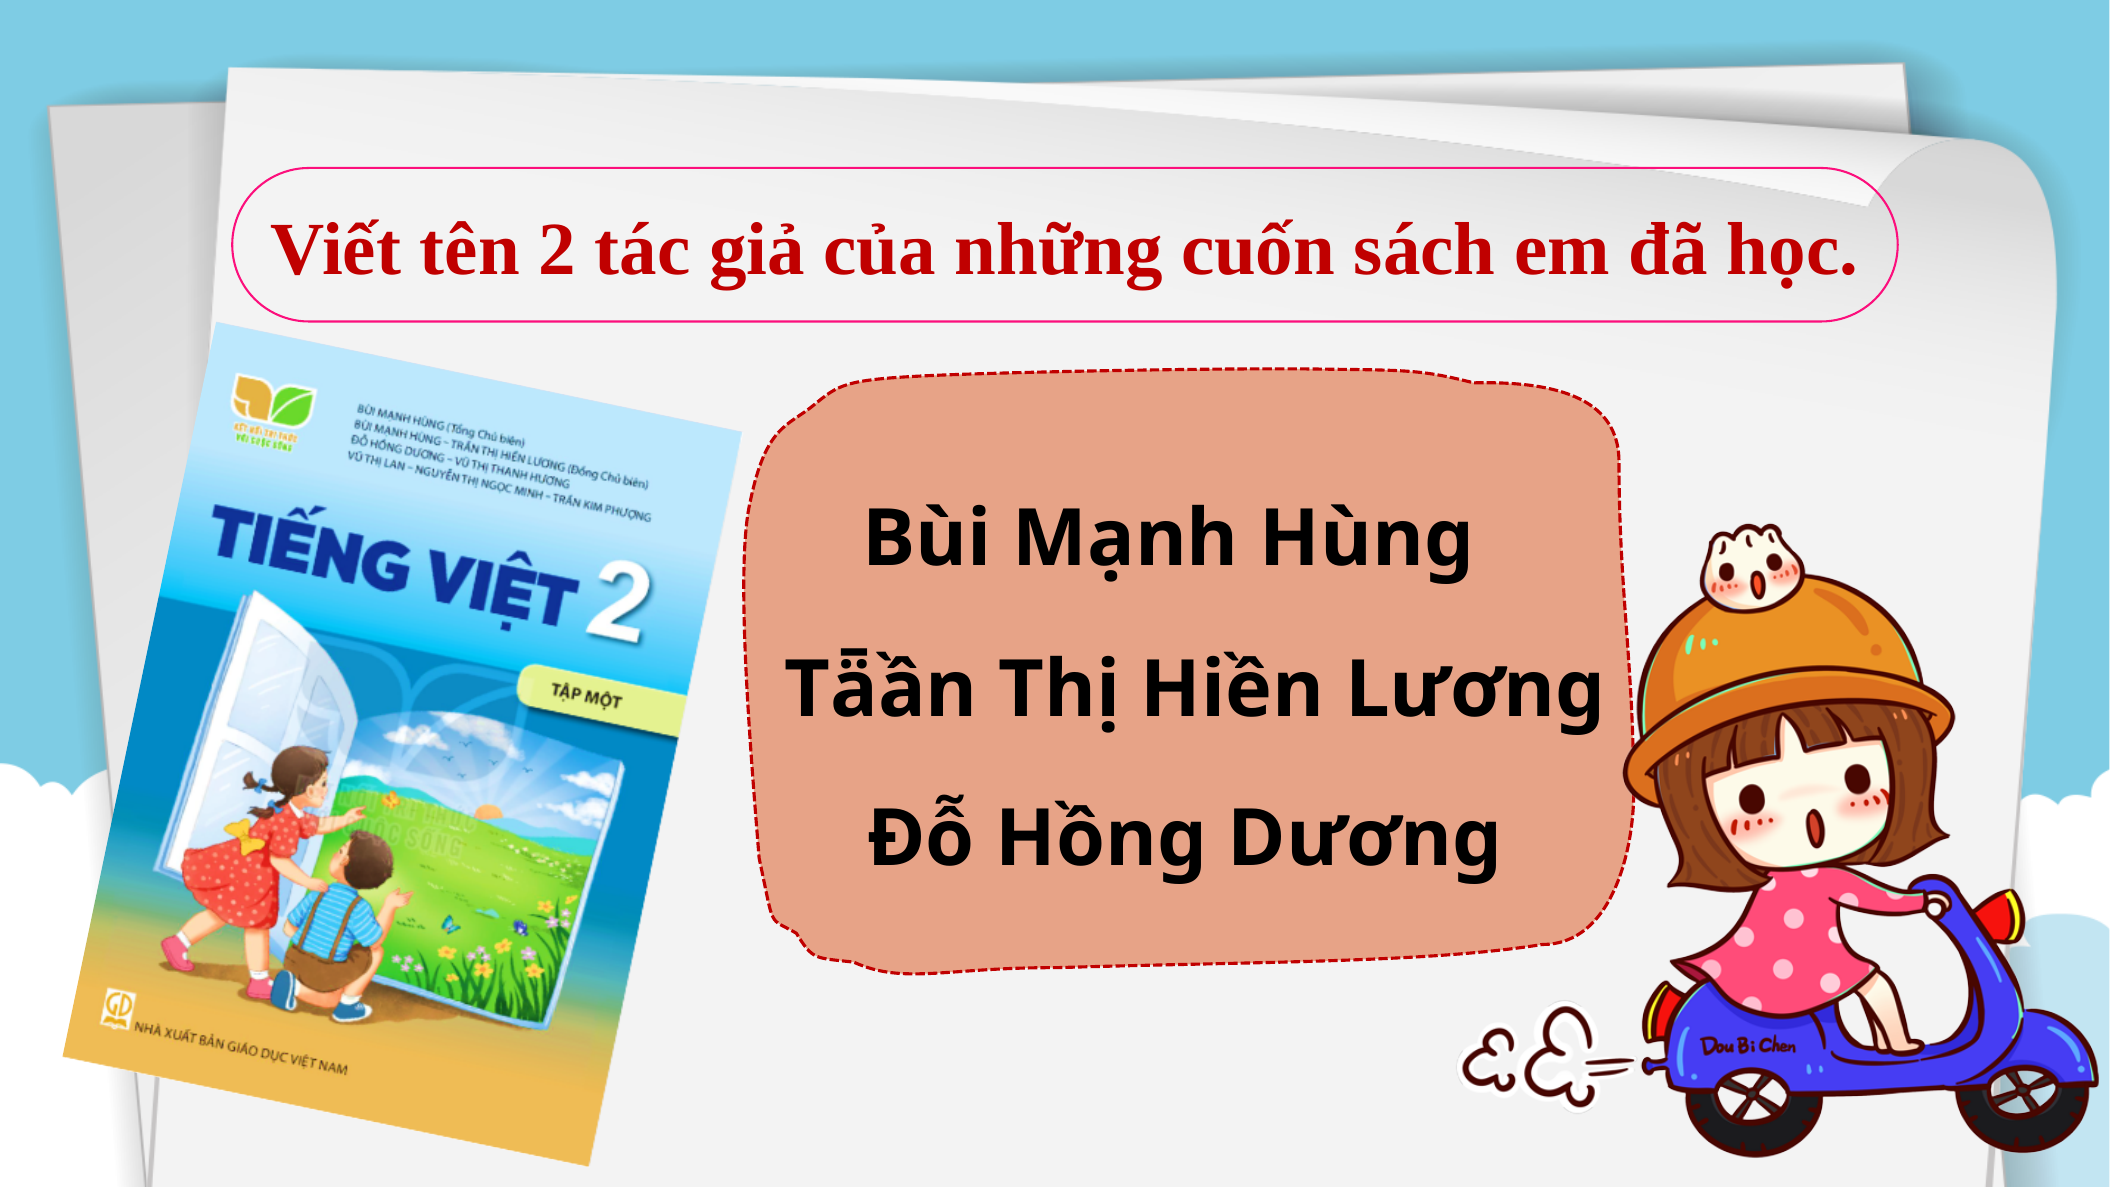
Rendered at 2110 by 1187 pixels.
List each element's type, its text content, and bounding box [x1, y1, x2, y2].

text_box Viết tên 2 tác giả của những cuốn sách em đã học. [231, 166, 1899, 323]
text_box Tǟần Thị Hiền Lương [769, 630, 1429, 741]
text_box Đỗ Hồng Dương [852, 778, 1429, 889]
picture [0, 0, 2110, 1187]
text_box [742, 367, 1621, 975]
text_box Bùi Mạnh Hùng [847, 478, 1429, 589]
